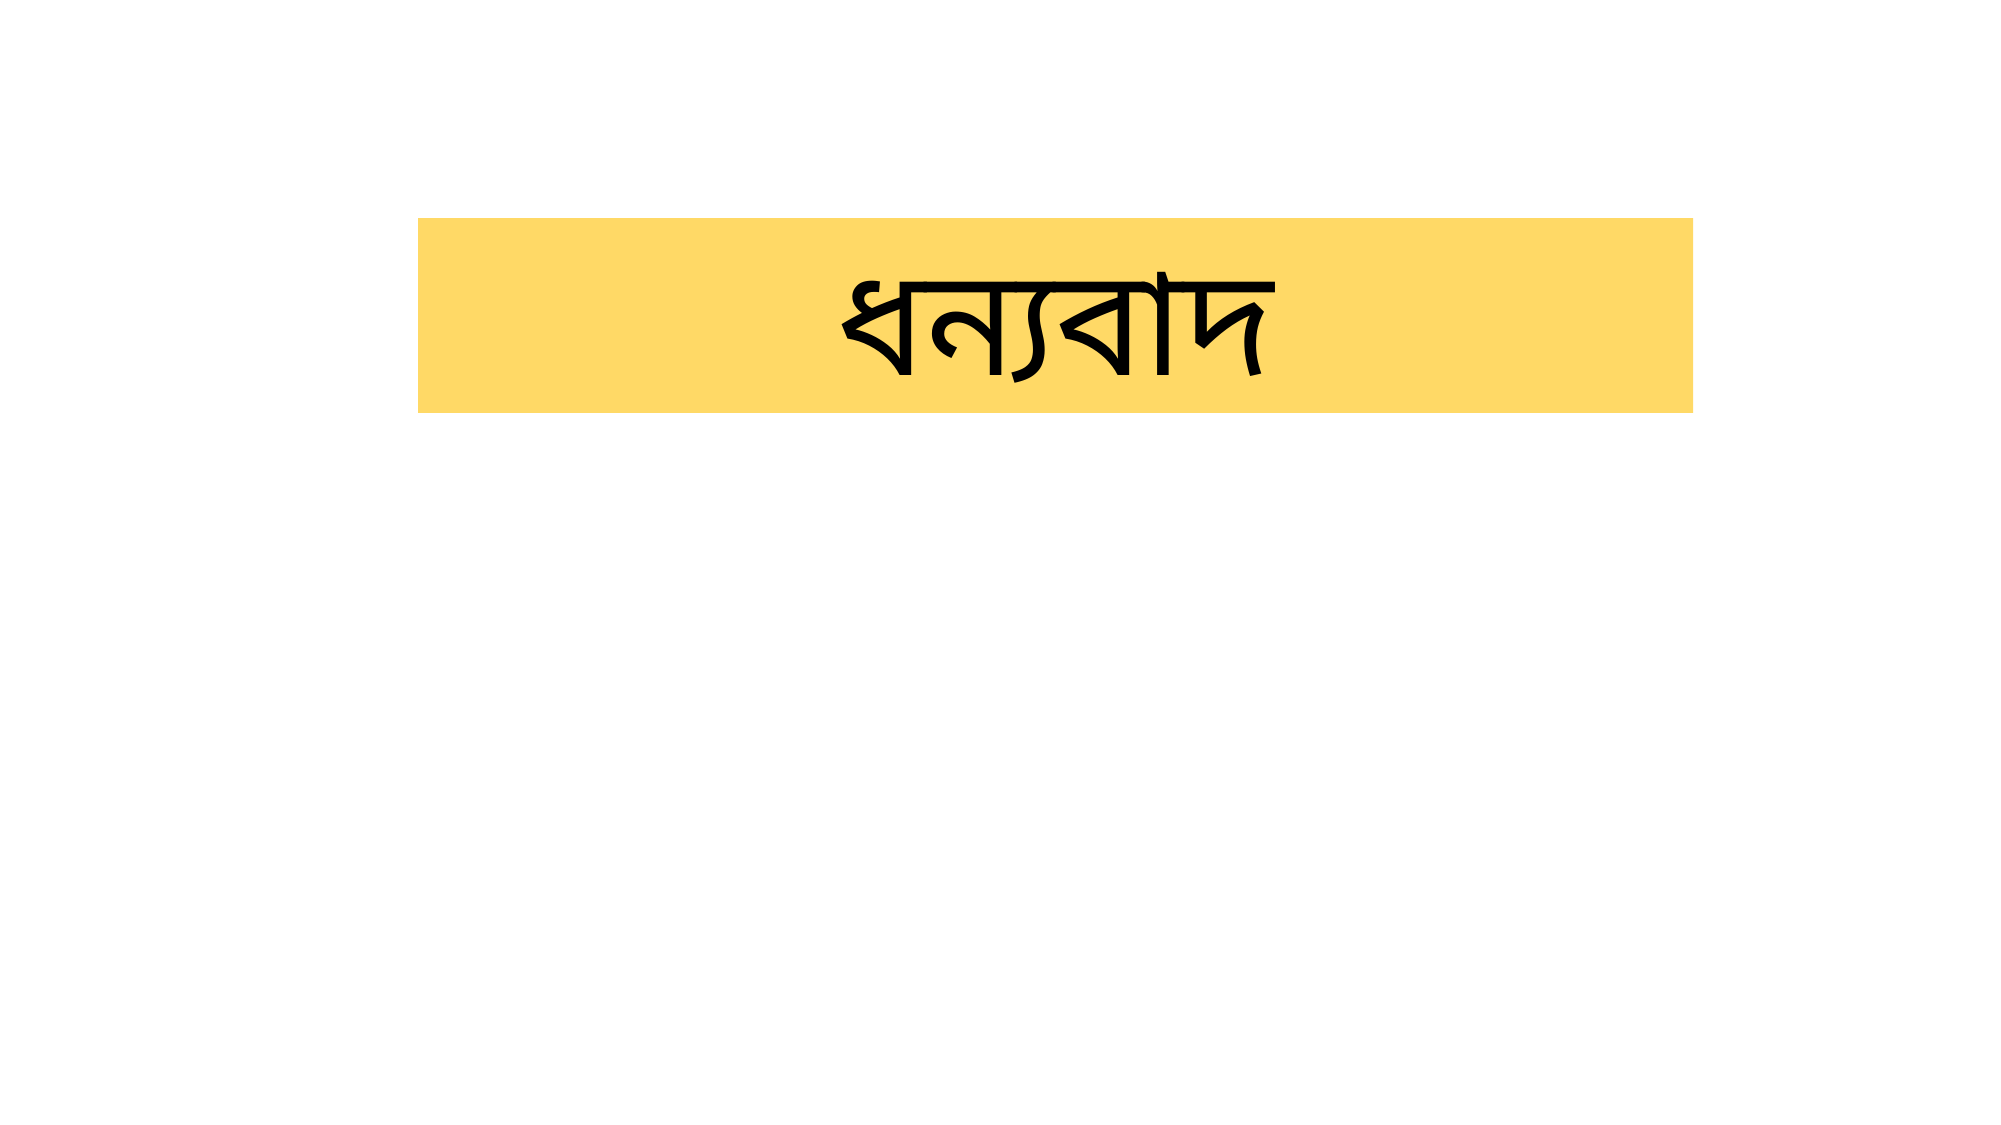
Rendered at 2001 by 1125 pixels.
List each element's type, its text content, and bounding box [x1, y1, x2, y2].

text_box ধন্যবাদ [418, 218, 1694, 413]
